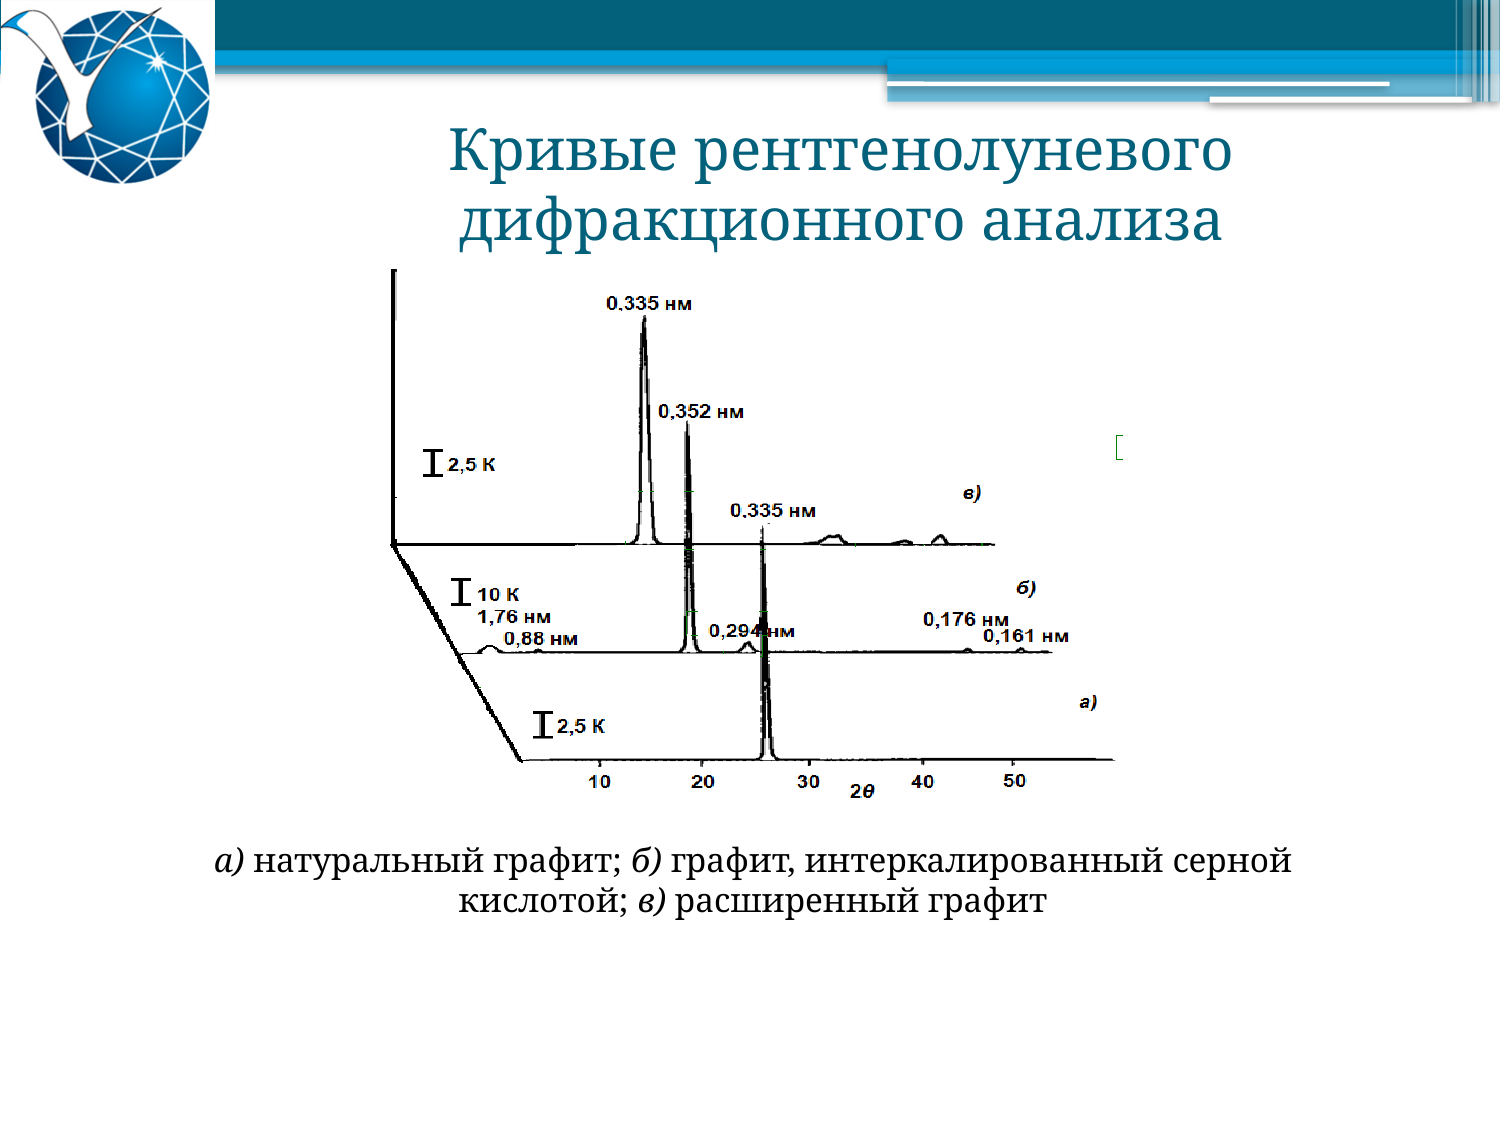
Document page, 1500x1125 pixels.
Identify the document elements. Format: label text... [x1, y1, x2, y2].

picture [0, 0, 216, 190]
title Кривые рентгенолуневого дифракционного анализа [187, 94, 1496, 270]
text_box а) натуральный графит; б) графит, интеркалированный серной кислотой; в) расширенный графит [161, 831, 1346, 927]
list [383, 269, 1124, 804]
